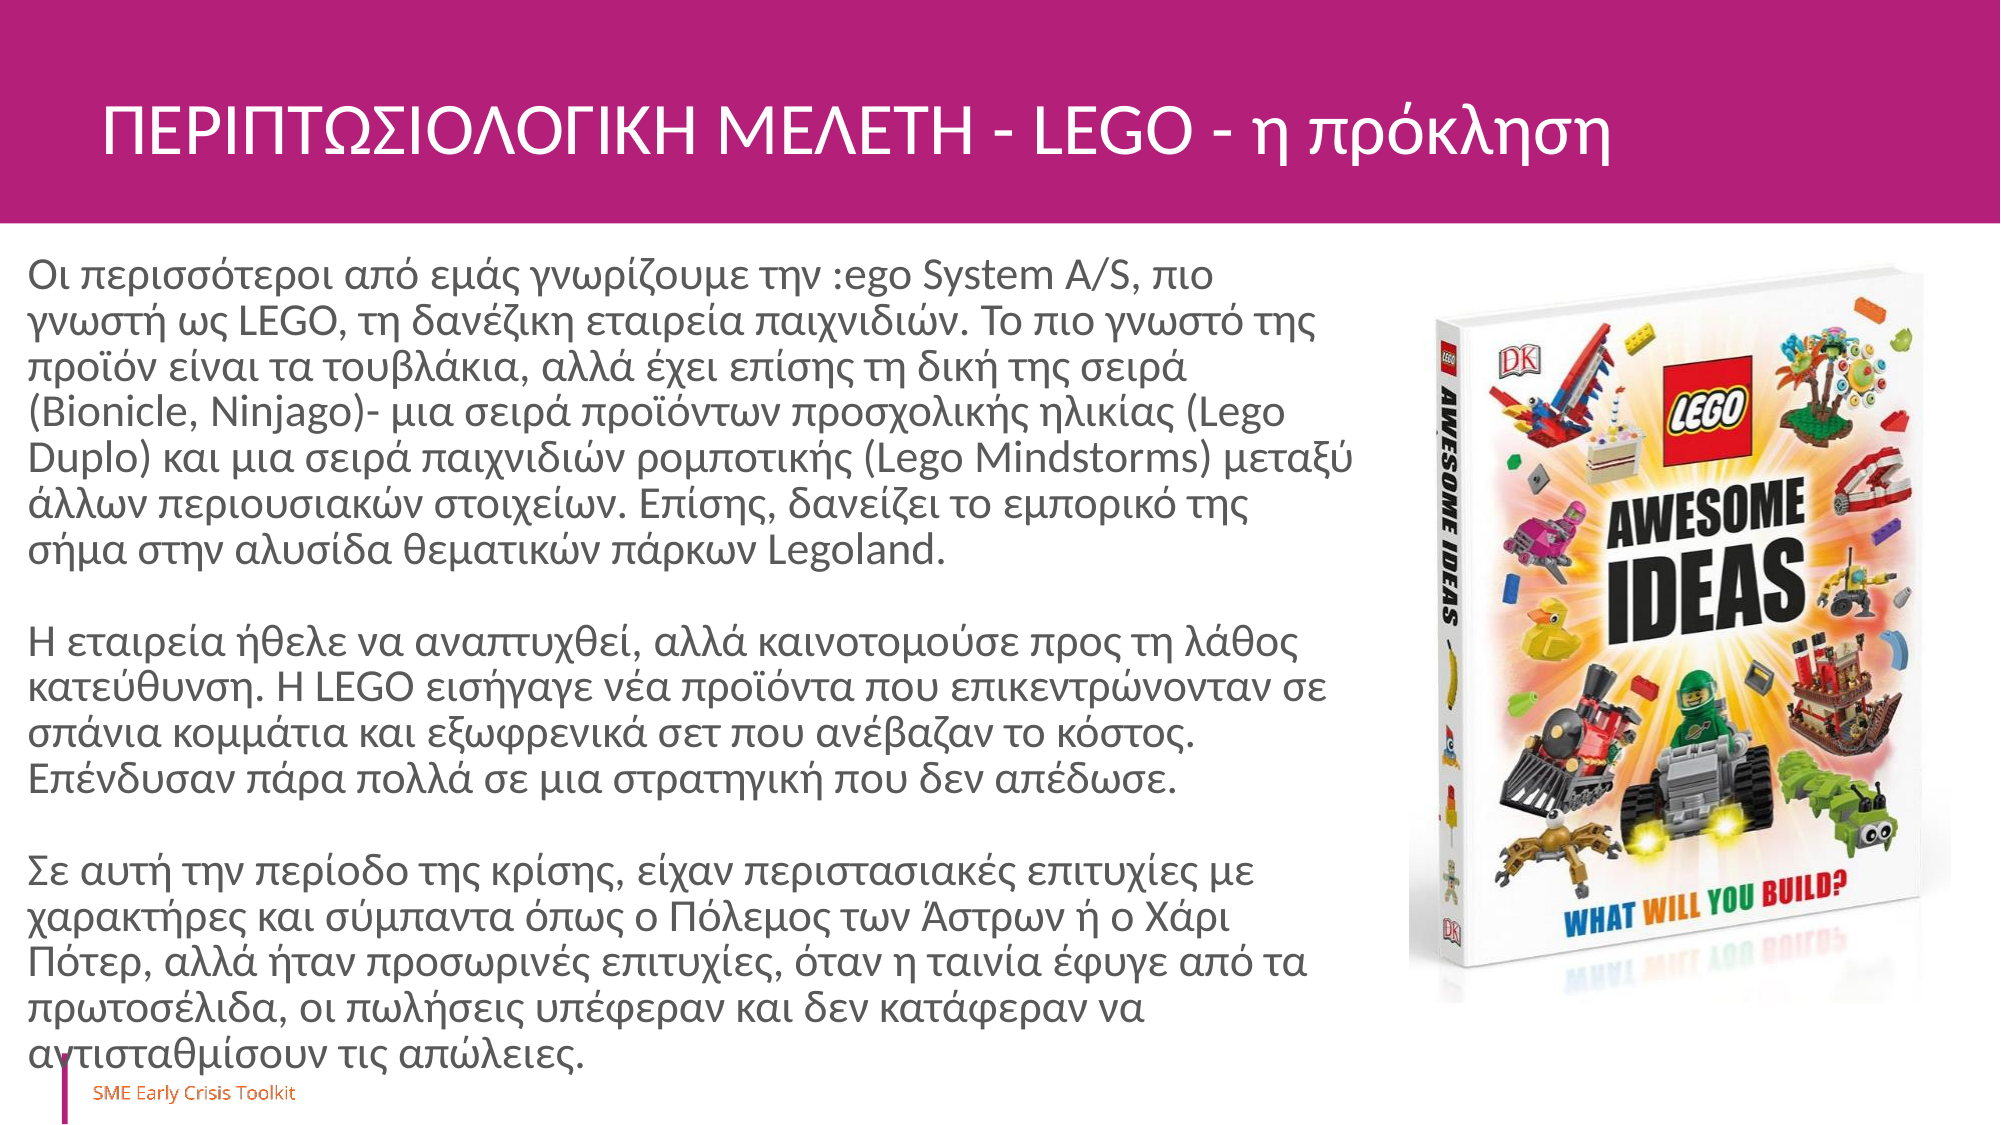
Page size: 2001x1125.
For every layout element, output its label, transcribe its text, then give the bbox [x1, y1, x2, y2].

list ΠΕΡΙΠΤΩΣΙΟΛΟΓΙΚΗ ΜΕΛΕΤΗ - LEGO - η πρόκληση [86, 83, 1904, 179]
list Οι περισσότεροι από εμάς γνωρίζουμε την :ego System A/S, πιο γνωστή ως LEGO, τη δανέζικη εταιρεία παιχνιδιών. Το πιο γνωστό της προϊόν είναι τα τουβλάκια, αλλά έχει επίσης τη δική της σειρά (Bionicle, Ninjago)- μια σειρά προϊόντων προσχολικής ηλικίας (Lego Duplo) και μια σειρά παιχνιδιών ρομποτικής (Lego Mindstorms) μεταξύ άλλων περιουσιακών στοιχείων. Επίσης, δανείζει το εμπορικό της σήμα στην αλυσίδα θεματικών πάρκων Legoland. Η εταιρεία ήθελε να αναπτυχθεί, αλλά καινοτομούσε προς τη λάθος κατεύθυνση. Η LEGO εισήγαγε νέα προϊόντα που επικεντρώνονταν σε σπάνια κομμάτια και εξωφρενικά σετ που ανέβαζαν το κόστος. Επένδυσαν πάρα πολλά σε μια στρατηγική που δεν απέδωσε. Σε αυτή την περίοδο της κρίσης, είχαν περιστασιακές επιτυχίες με χαρακτήρες και σύμπαντα όπως ο Πόλεμος των Άστρων ή ο Χάρι Πότερ, αλλά ήταν προσωρινές επιτυχίες, όταν η ταινία έφυγε από τα πρωτοσέλιδα, οι πωλήσεις υπέφεραν και δεν κατάφεραν να αντισταθμίσουν τις απώλειες. [12, 245, 1370, 532]
picture [1409, 260, 1951, 1003]
picture [83, 1080, 295, 1104]
